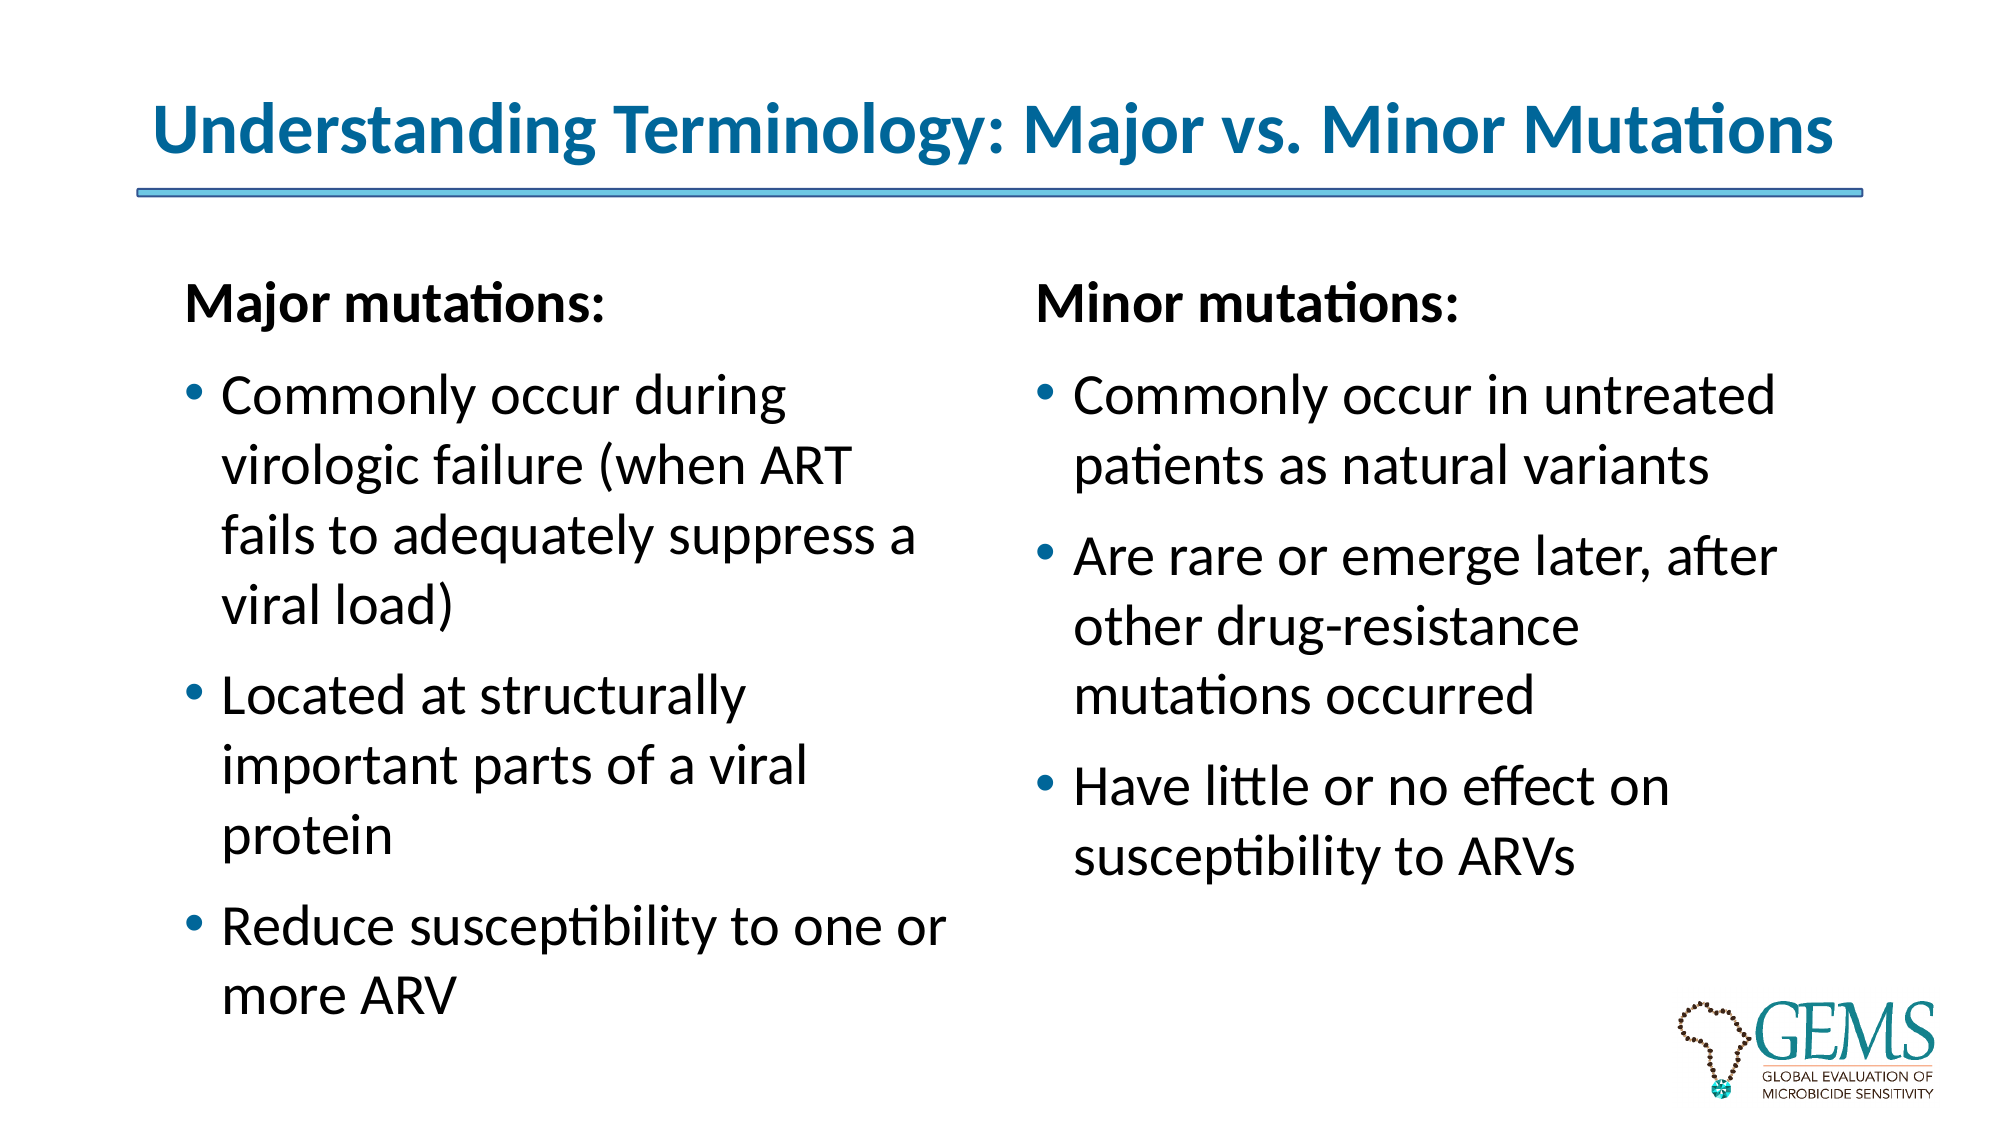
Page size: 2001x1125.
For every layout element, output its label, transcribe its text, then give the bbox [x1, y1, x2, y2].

list Major mutations: Commonly occur during virologic failure (when ART fails to adequately suppress a viral load) Located at structurally important parts of a viral protein Reduce susceptibility to one or more ARV [169, 265, 969, 1038]
title Understanding Terminology: Major vs. Minor Mutations [137, 44, 1863, 216]
list Minor mutations: Commonly occur in untreated patients as natural variants Are rare or emerge later, after other drug-resistance mutations occurred Have little or no effect on susceptibility to ARVs [1020, 265, 1807, 979]
picture [1672, 987, 1940, 1108]
